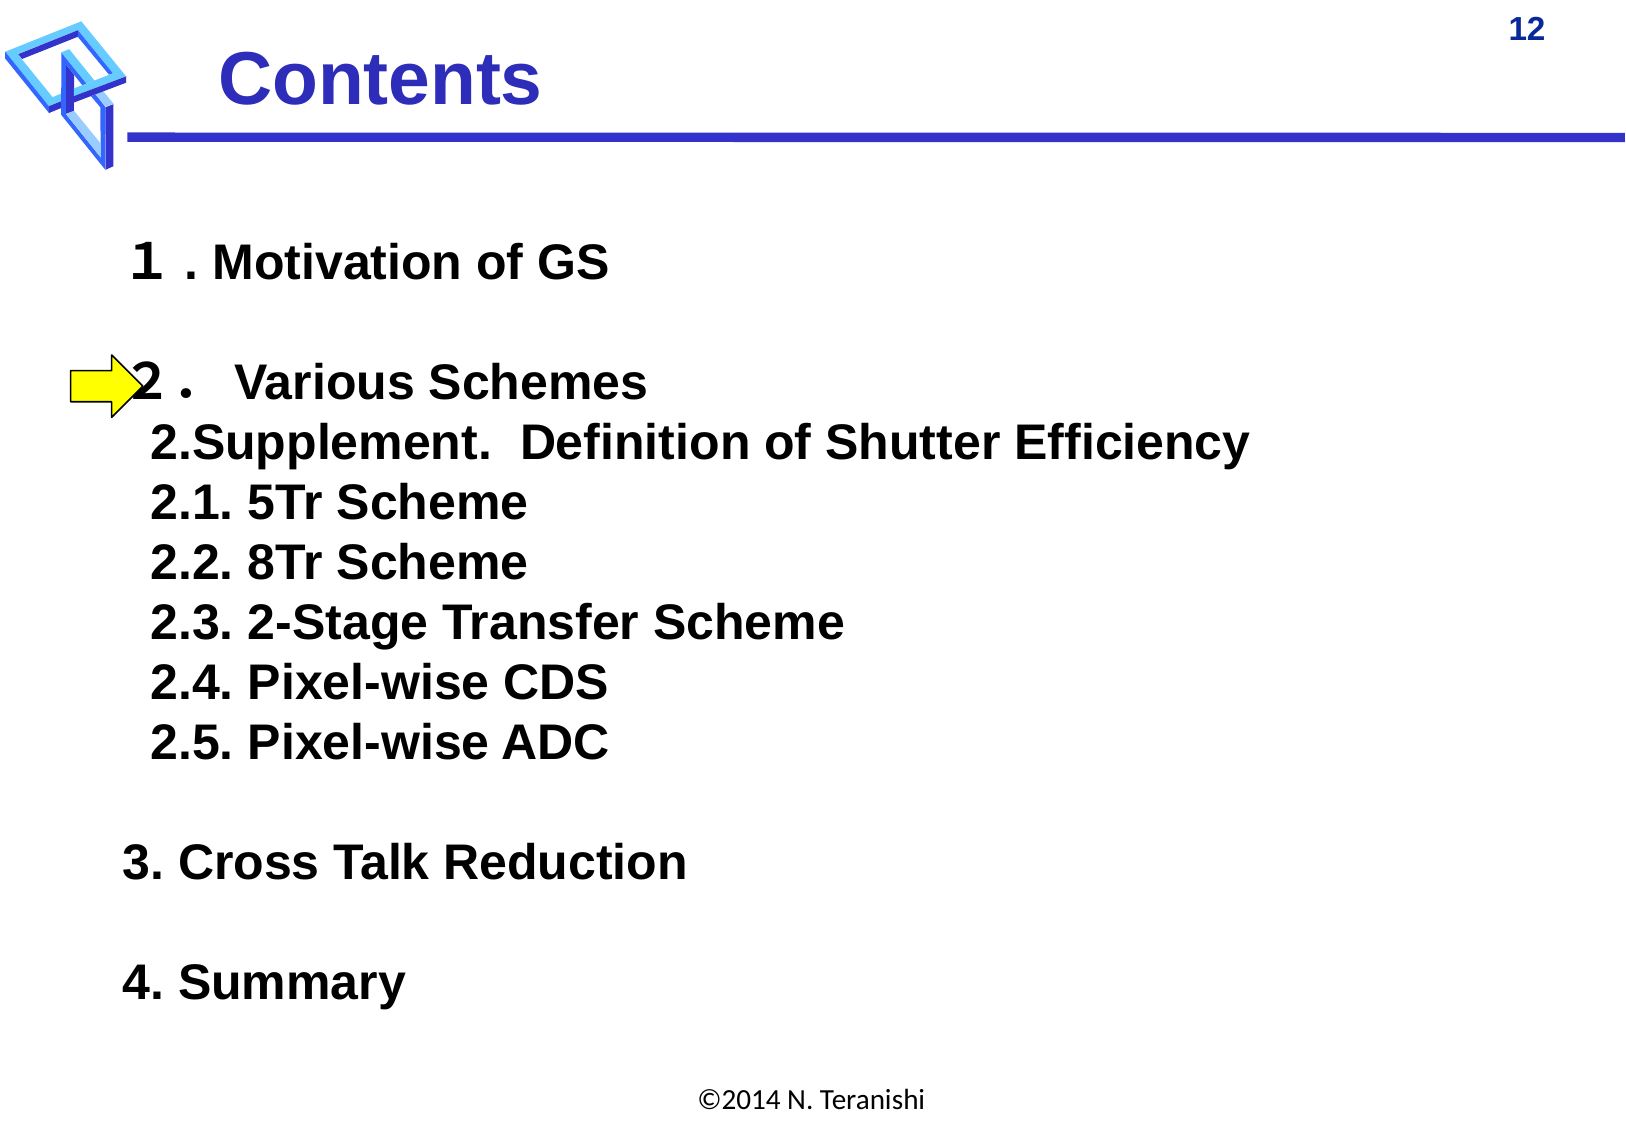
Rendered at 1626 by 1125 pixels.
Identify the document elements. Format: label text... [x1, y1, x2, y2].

text_box [70, 354, 143, 418]
text_box １. Motivation of GS ２．Various Schemes 2.Supplement. Definition of Shutter Efficiency 2.1. 5Tr Scheme 2.2. 8Tr Scheme 2.3. 2-Stage Transfer Scheme 2.4. Pixel-wise CDS 2.5. Pixel-wise ADC 3. Cross Talk Reduction 4. Summary [107, 222, 1267, 1077]
text_box Contents [203, 21, 558, 127]
